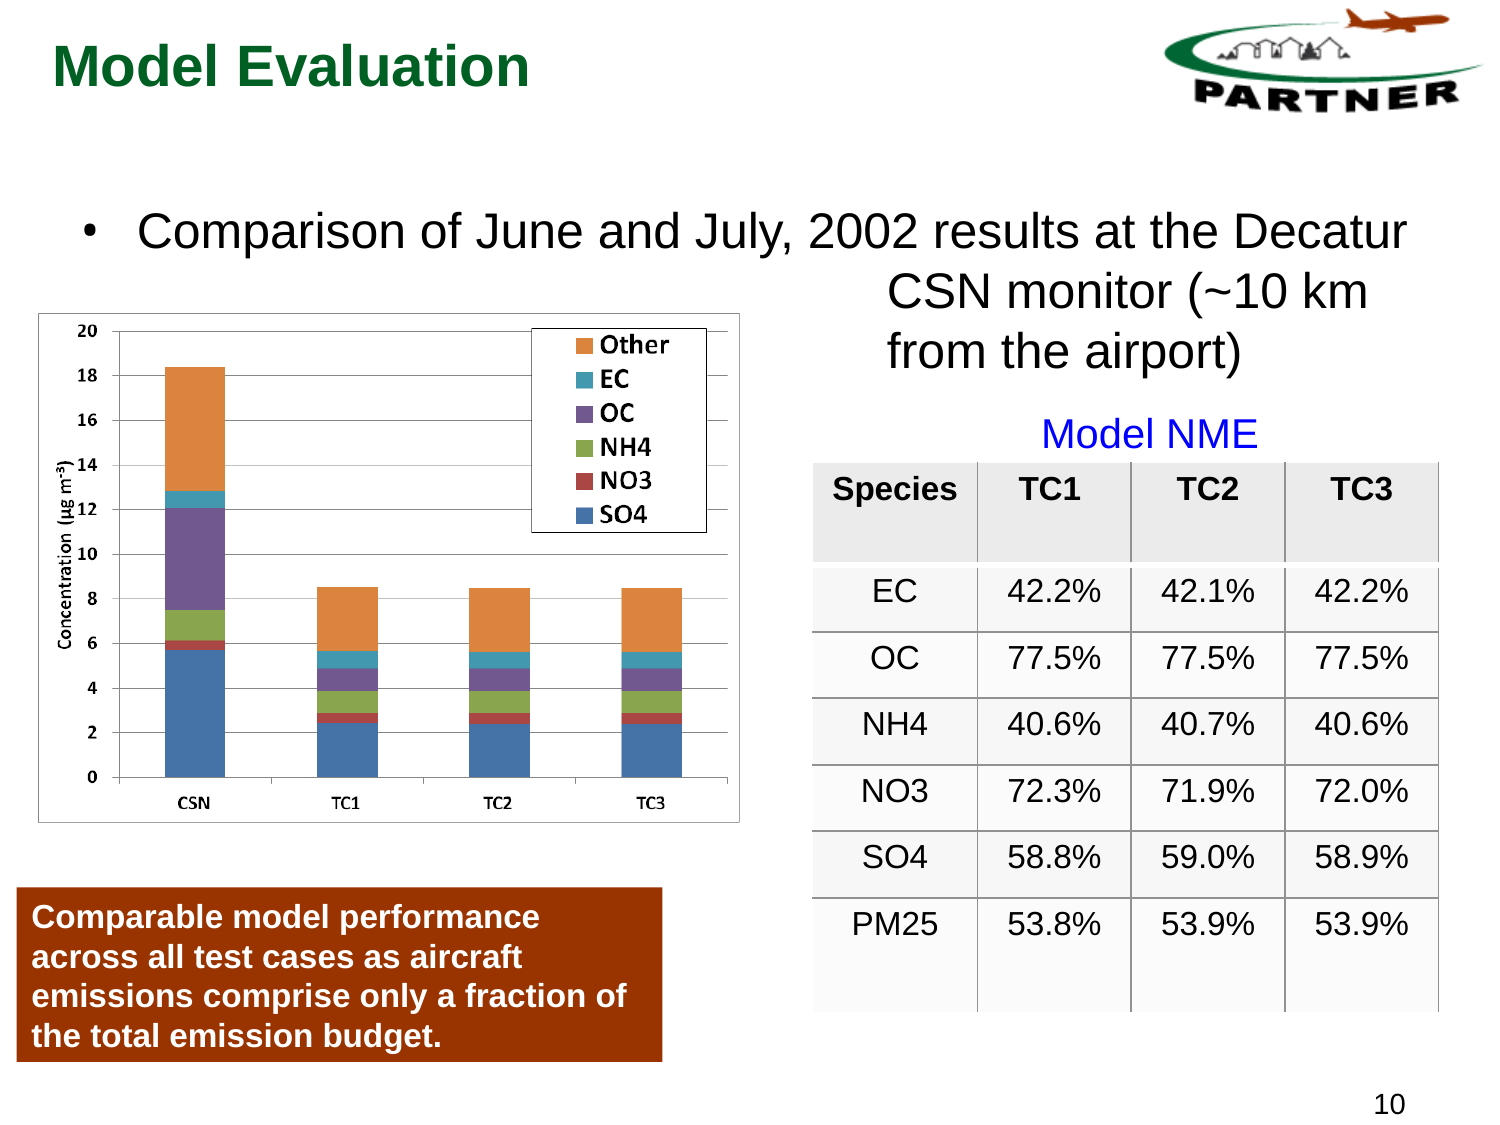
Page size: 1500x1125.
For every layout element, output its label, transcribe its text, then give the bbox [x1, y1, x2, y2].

title Model Evaluation [36, 11, 1062, 129]
picture [37, 312, 740, 823]
table_cell 53.9% [1430, 899, 1438, 1012]
text_box Comparable model performance across all test cases as aircraft emissions comprise only a fraction of the total emission budget. [16, 887, 663, 1062]
text_box Comparison of June and July, 2002 results at the Decatur CSN monitor (~10 km from the airport) [65, 191, 1430, 1017]
table_header TC3 [1430, 463, 1438, 562]
text_box Model NME [1025, 399, 1275, 465]
table_cell 77.5% [1430, 633, 1438, 697]
table_cell 40.6% [1430, 699, 1438, 764]
picture [1152, 3, 1497, 129]
table_cell 72.0% [1430, 766, 1438, 830]
table_cell 42.2% [1430, 568, 1438, 631]
table_cell 58.9% [1430, 832, 1438, 897]
